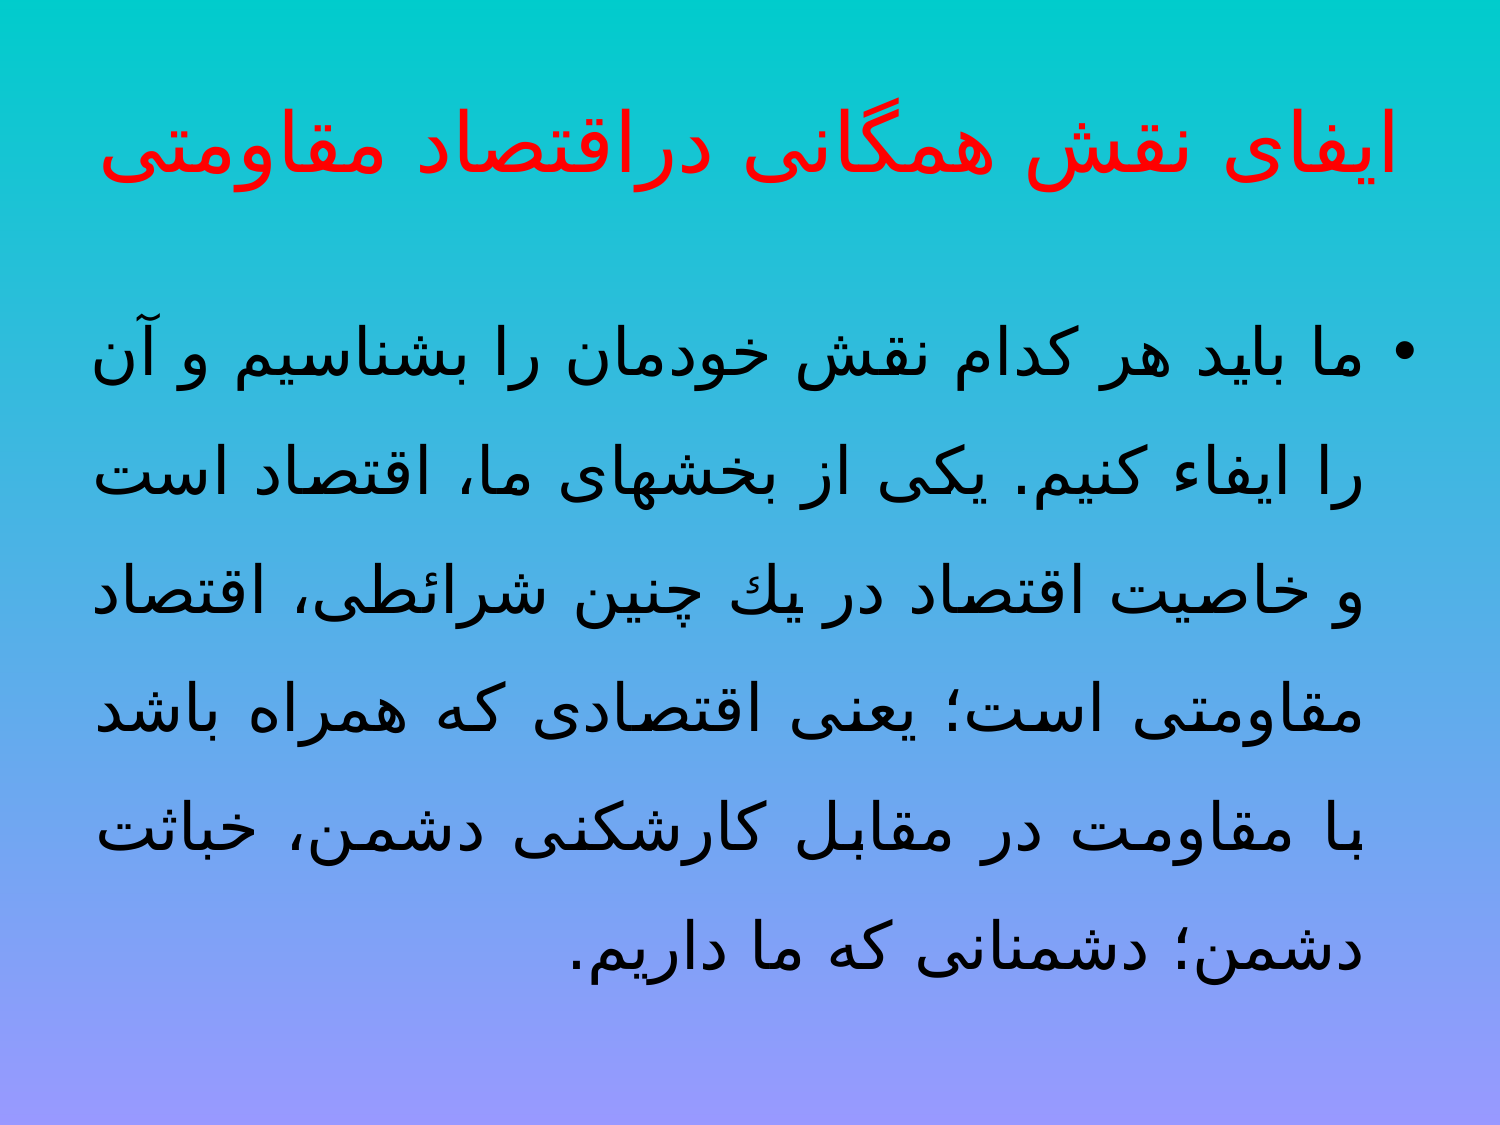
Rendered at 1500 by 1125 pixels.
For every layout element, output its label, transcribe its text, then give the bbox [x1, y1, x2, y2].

list ما بايد هر كدام نقش خودمان را بشناسيم و آن را ايفاء كنيم. يكى از بخشهاى ما، اقتصاد است و خاصيت اقتصاد در يك چنين شرائطى، اقتصاد مقاومتى است؛ يعنى اقتصادى كه همراه باشد با مقاومت در مقابل كارشكنى دشمن، خباثت دشمن؛ دشمنانى كه ما داريم. [75, 262, 1425, 1005]
title ایفای نقش همگانی دراقتصاد مقاومتی [75, 45, 1425, 233]
